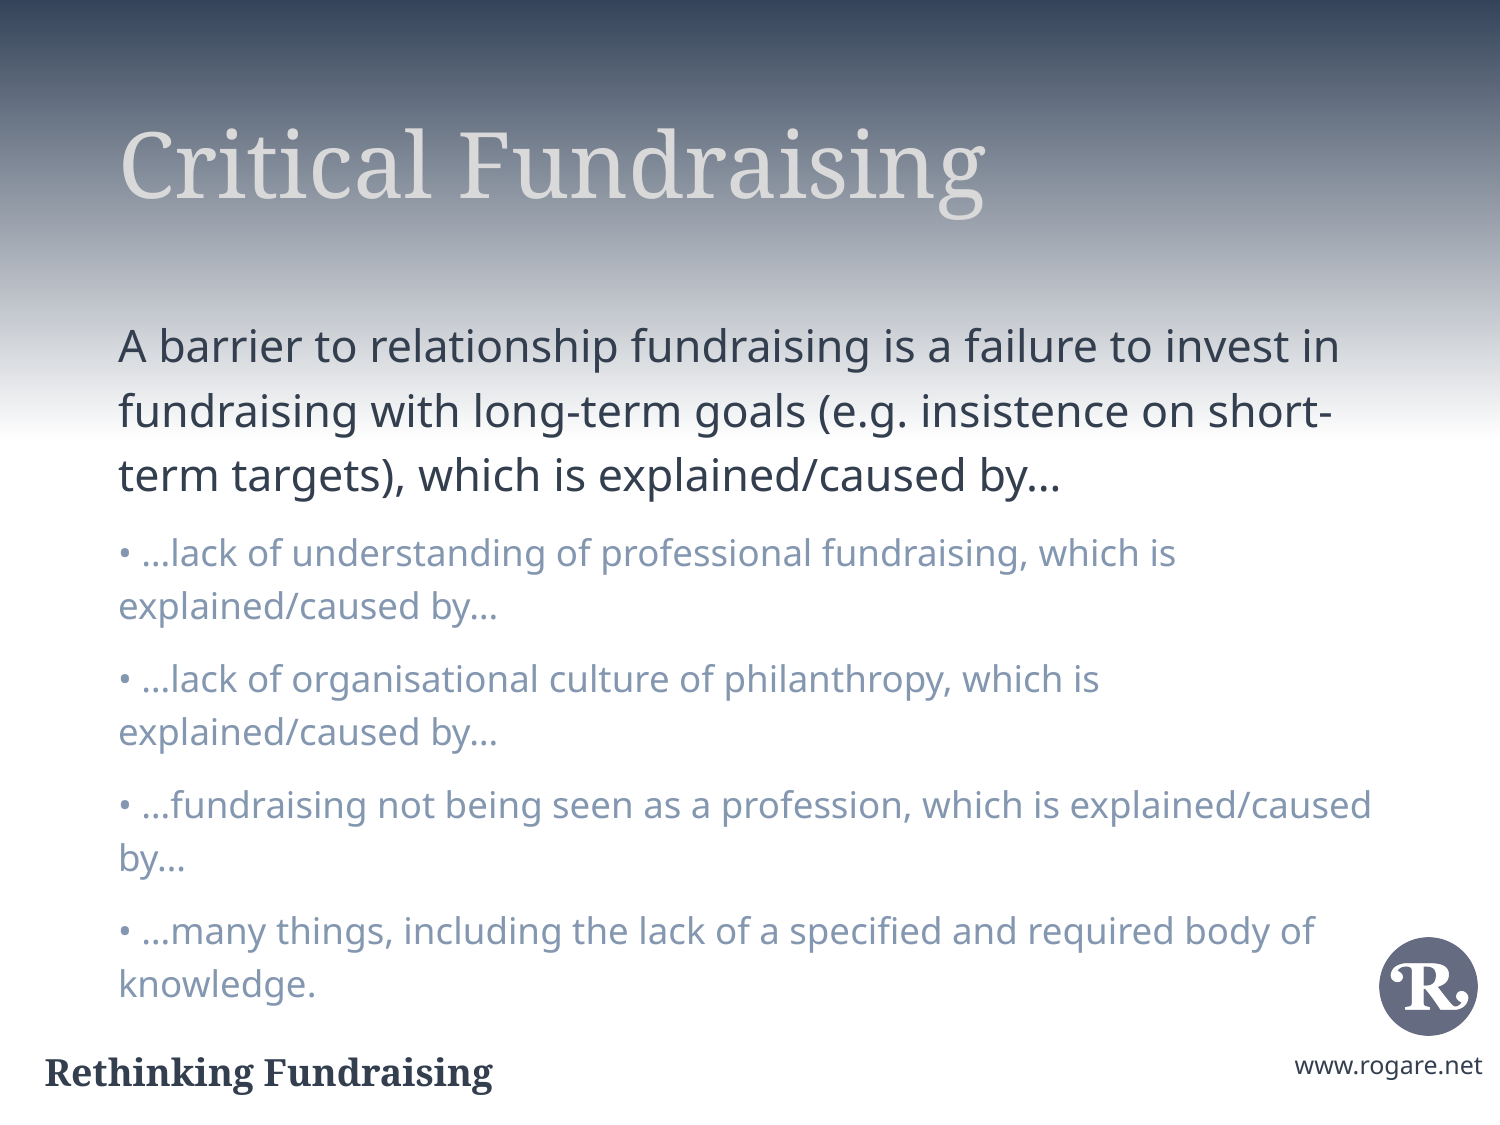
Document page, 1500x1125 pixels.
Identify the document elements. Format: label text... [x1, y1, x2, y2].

list A barrier to relationship fundraising is a failure to invest in fundraising with long-term goals (e.g. insistence on short-term targets), which is explained/caused by… • …lack of understanding of professional fundraising, which is explained/caused by… • …lack of organisational culture of philanthropy, which is explained/caused by… • …fundraising not being seen as a profession, which is explained/caused by… • …many things, including the lack of a specified and required body of knowledge. [103, 299, 1397, 1014]
title Critical Fundraising [103, 59, 1397, 278]
picture [1379, 937, 1478, 1036]
